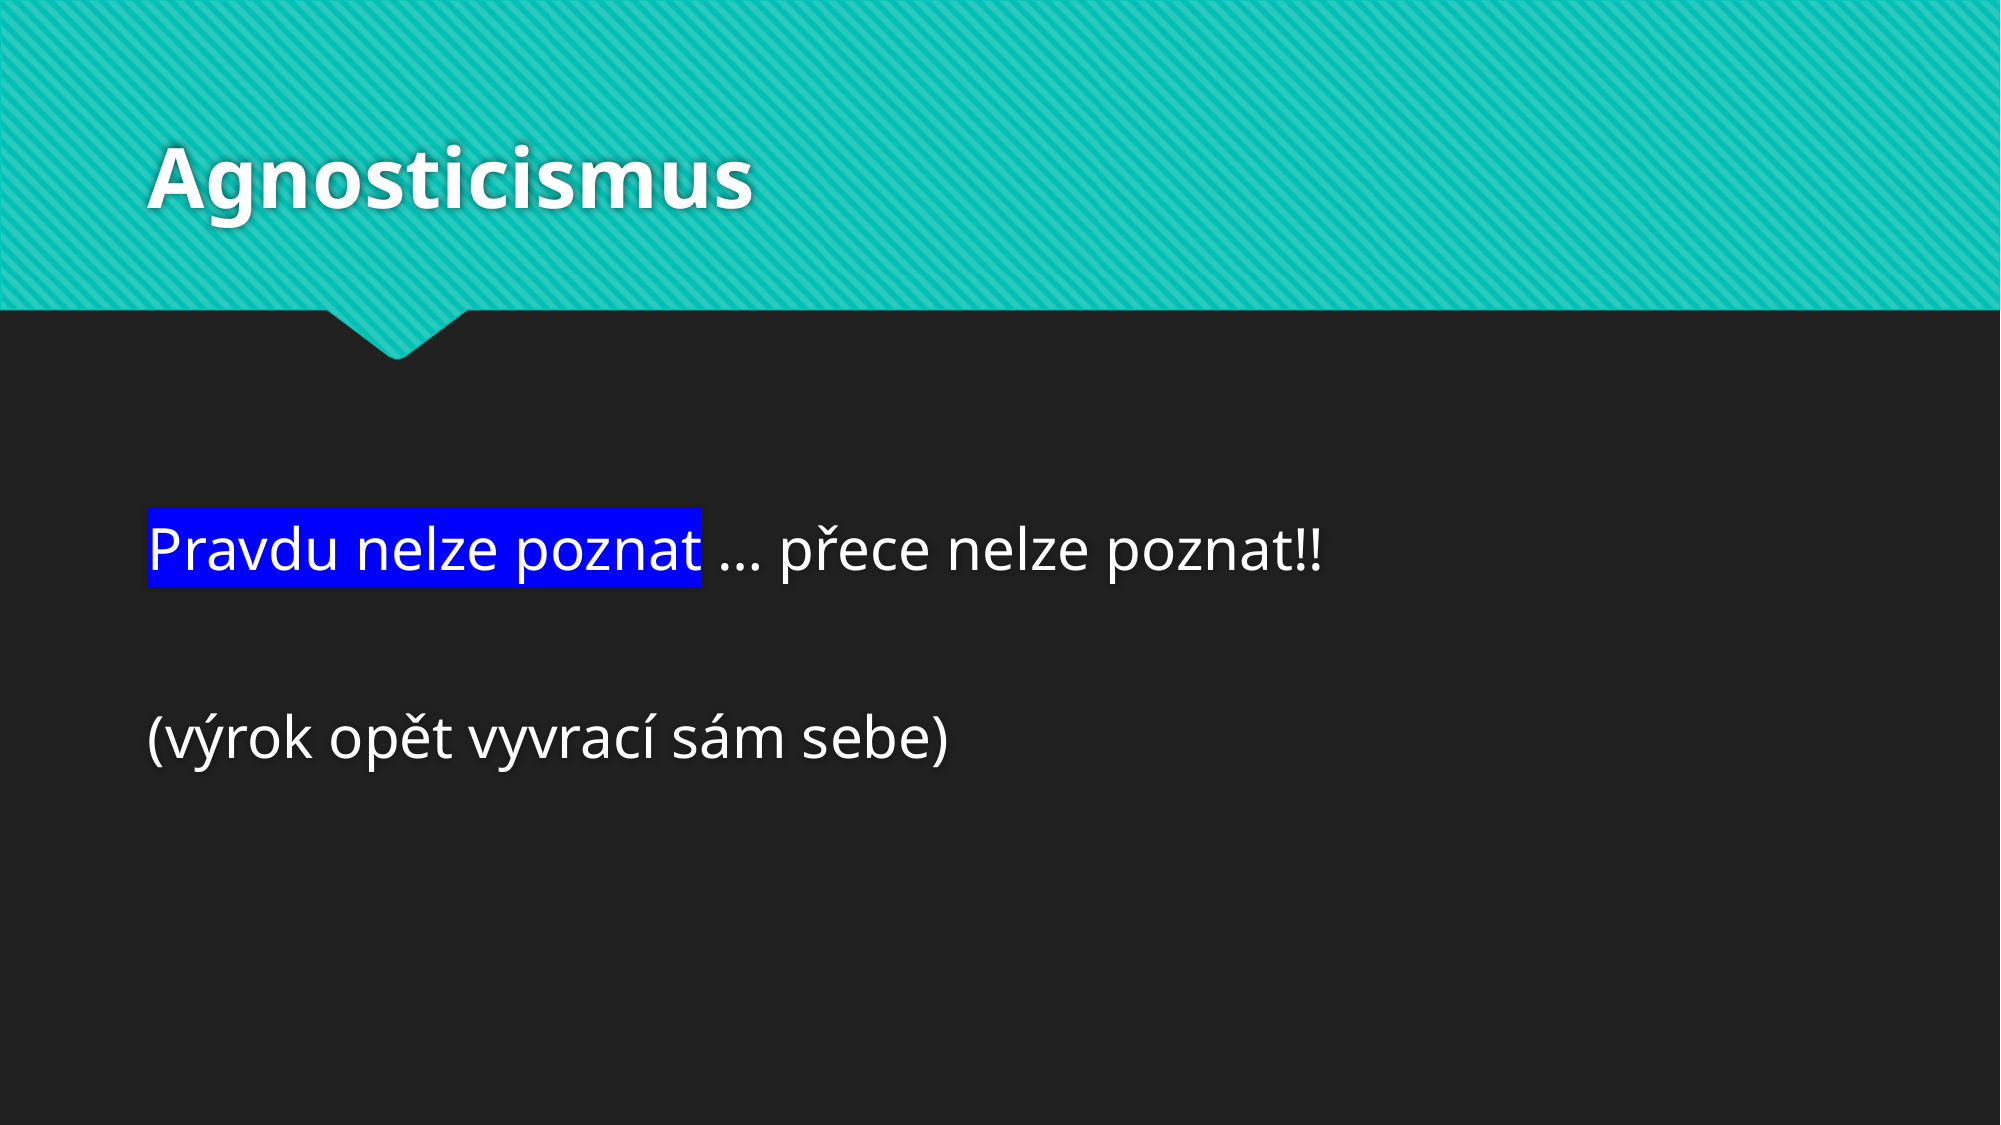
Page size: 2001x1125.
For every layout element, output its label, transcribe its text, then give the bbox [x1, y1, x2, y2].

list Pravdu nelze poznat … přece nelze poznat!! (výrok opět vyvrací sám sebe) [132, 368, 1933, 1079]
title Agnosticismus [132, 73, 1868, 233]
